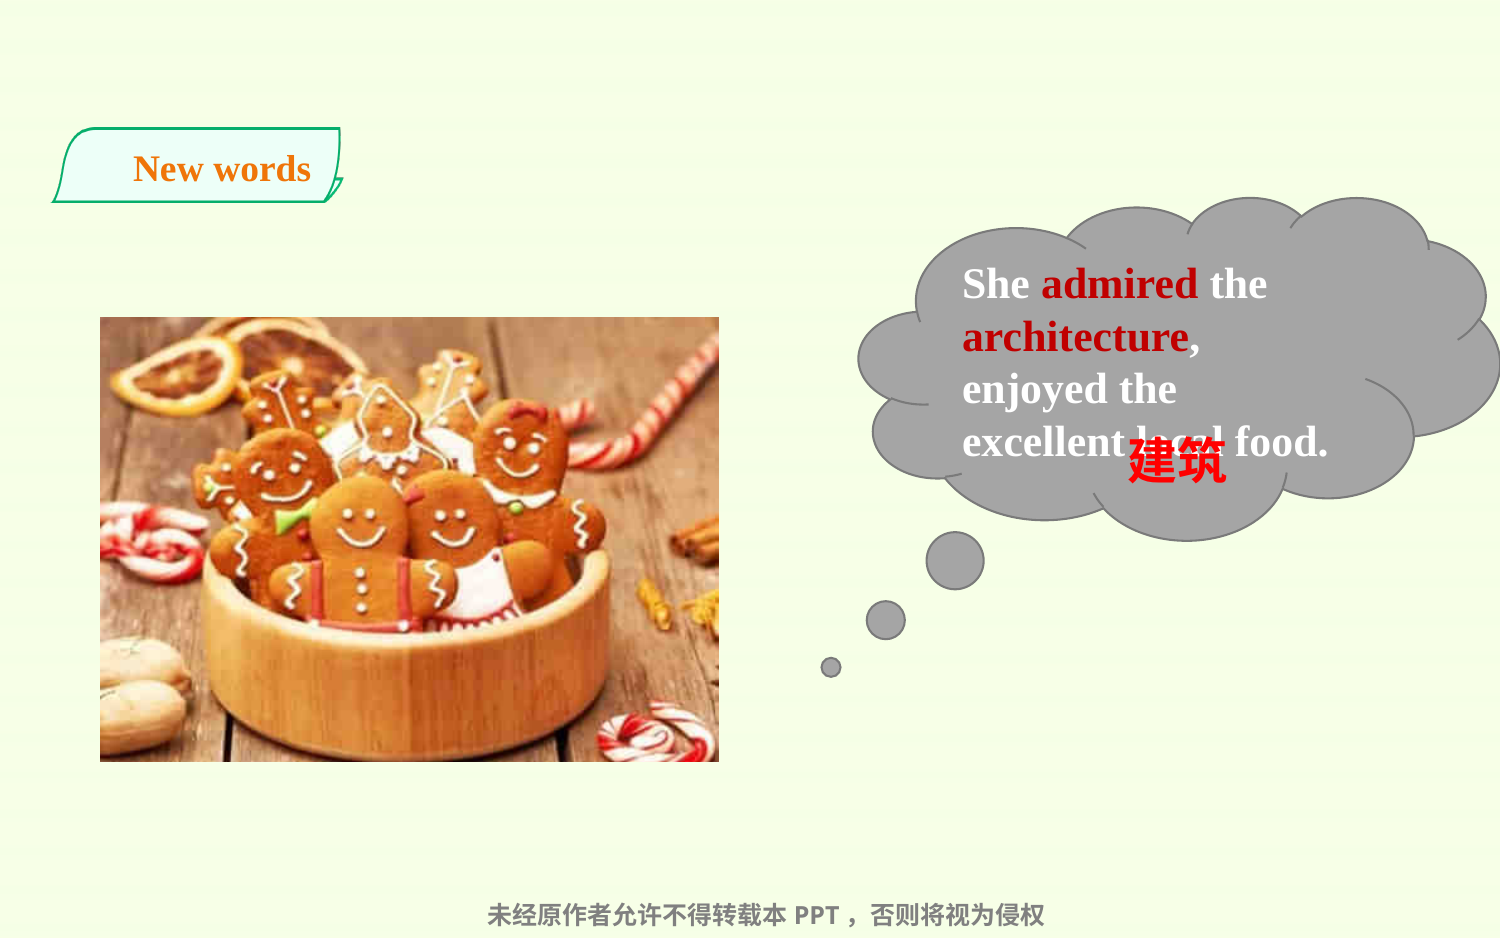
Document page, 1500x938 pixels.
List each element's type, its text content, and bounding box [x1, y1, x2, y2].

text_box She admired the architecture, enjoyed the excellent local food. [865, 600, 906, 641]
text_box 建筑 [1112, 421, 1265, 497]
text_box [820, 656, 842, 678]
picture [0, 0, 1500, 938]
text_box She admired the architecture, enjoyed the excellent local food. [925, 531, 985, 591]
text_box She admired the architecture, enjoyed the excellent local food. [857, 196, 1500, 542]
